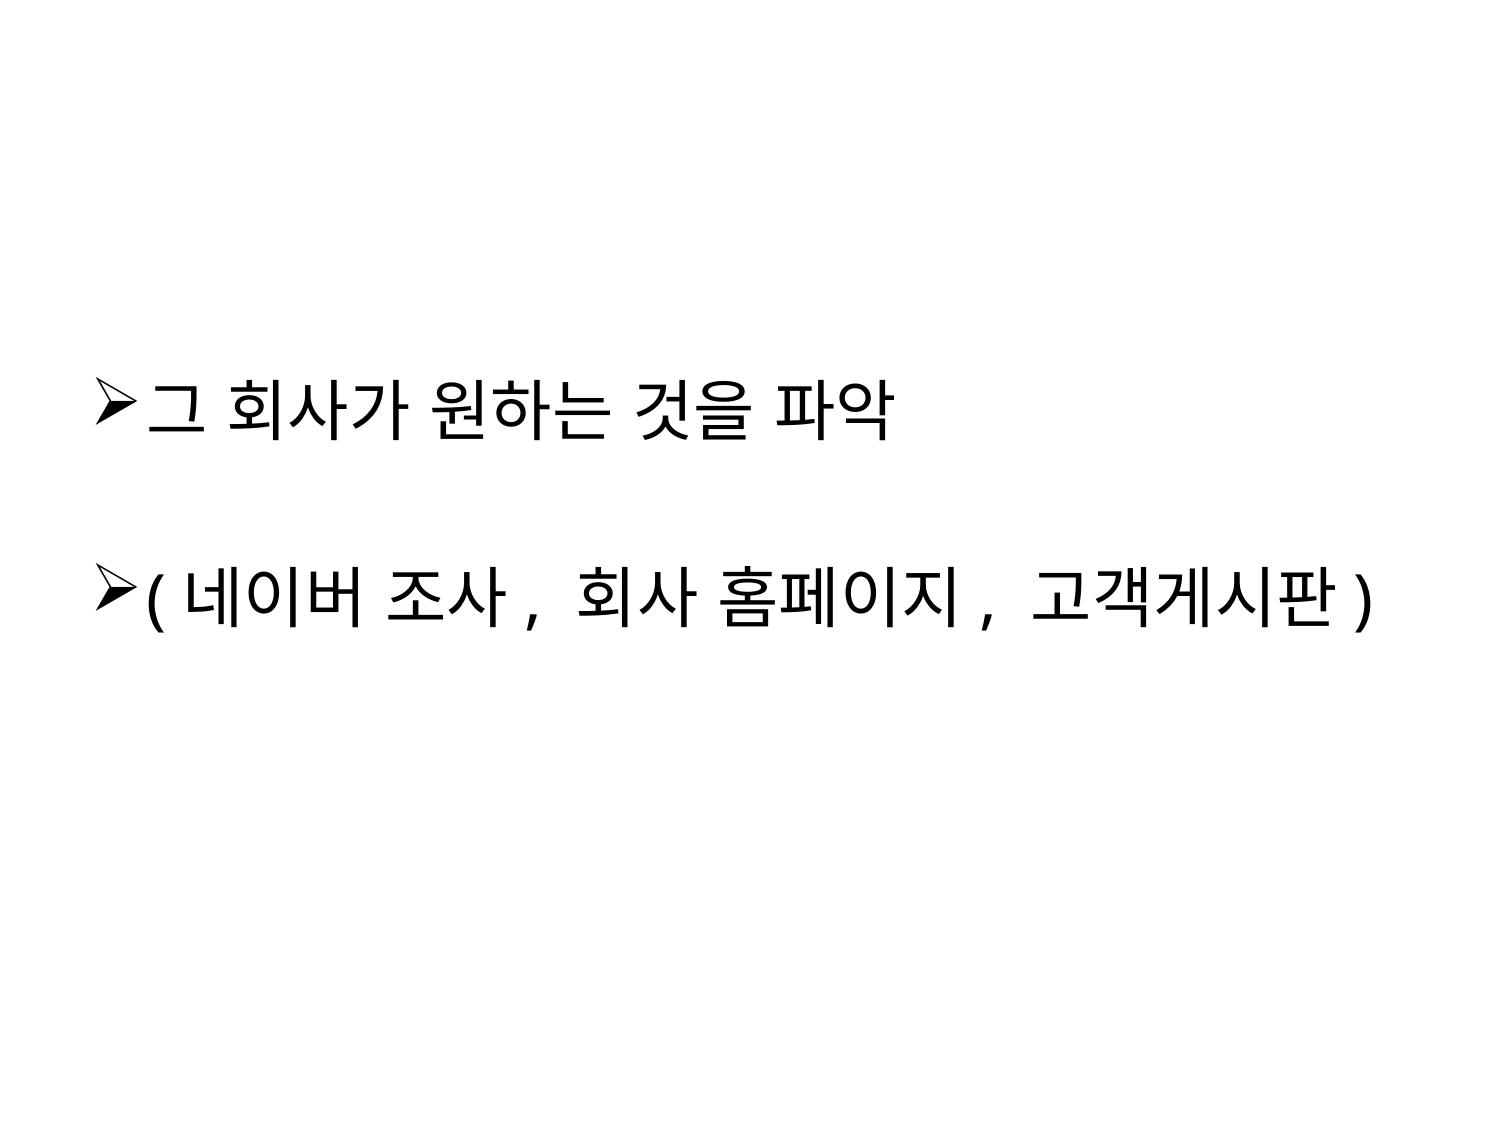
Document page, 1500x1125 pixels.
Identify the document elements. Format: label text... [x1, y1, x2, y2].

list 그 회사가 원하는 것을 파악 (네이버 조사, 회사 홈페이지, 고객게시판) [75, 361, 1425, 1005]
